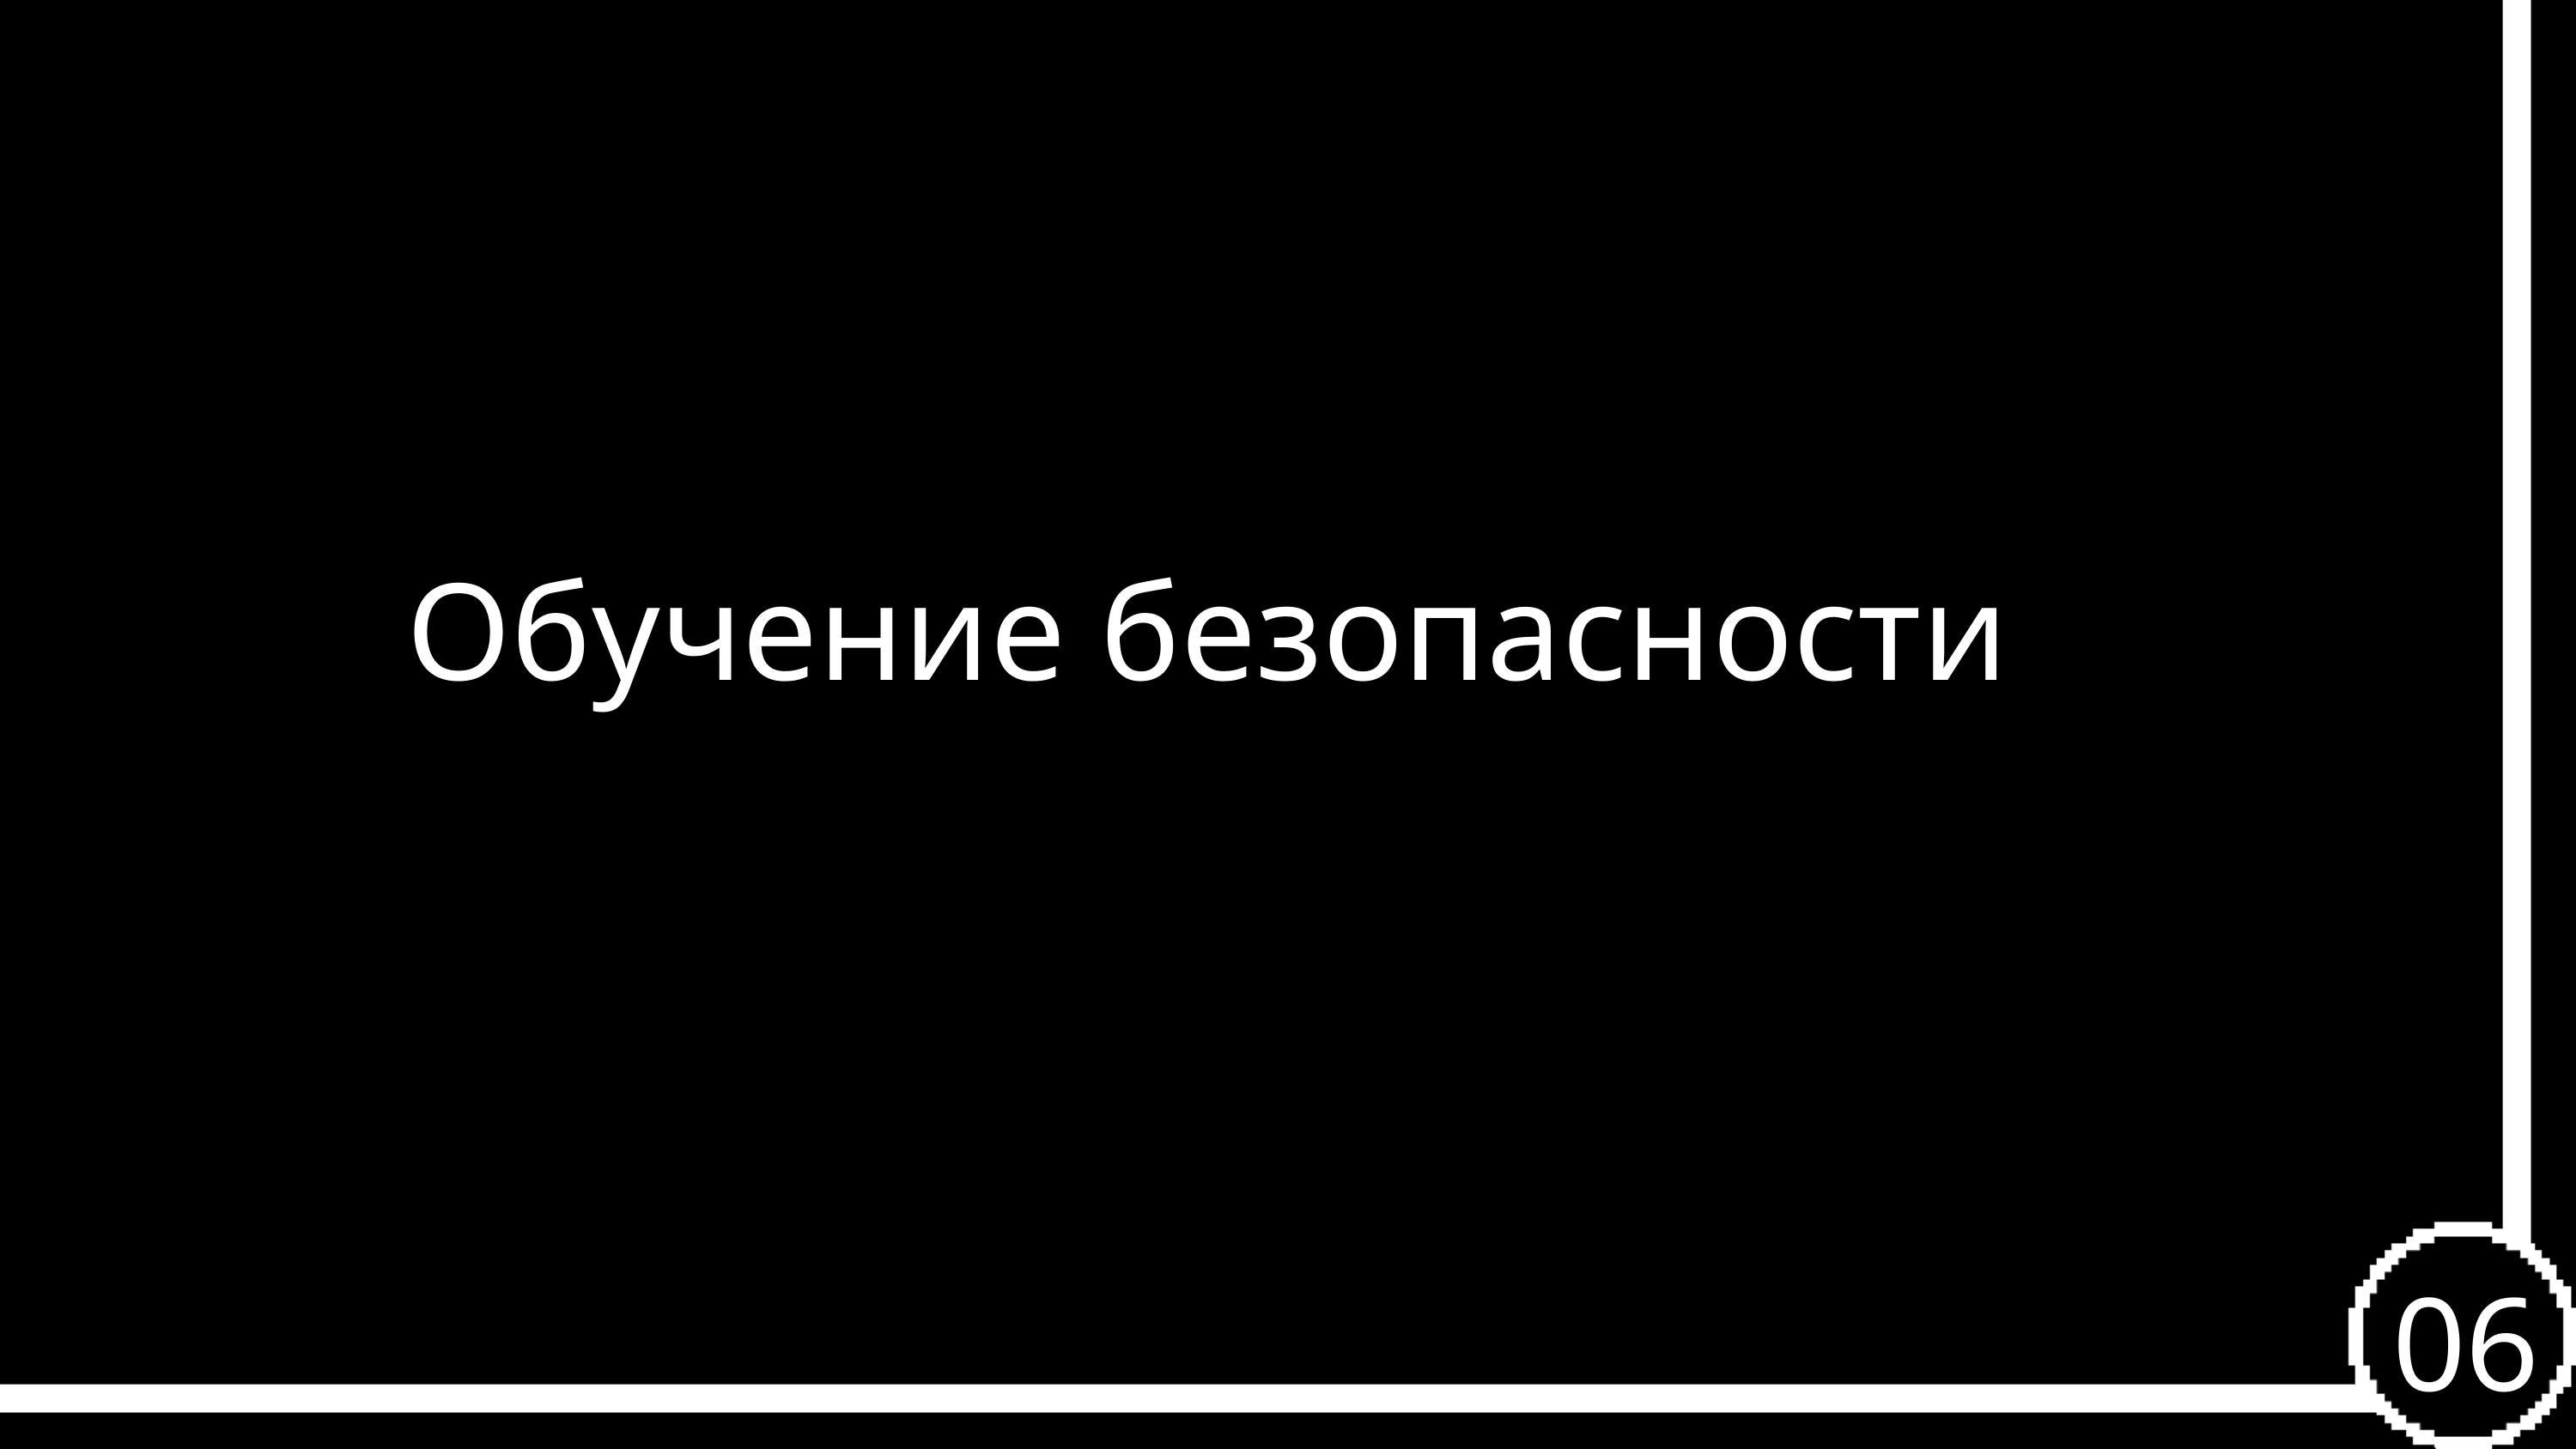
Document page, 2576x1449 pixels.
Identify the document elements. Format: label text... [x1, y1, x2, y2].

picture [0, 0, 2576, 1449]
text_box 06 [2233, 1250, 2540, 1449]
text_box Обучение безопасности [406, 559, 2117, 707]
